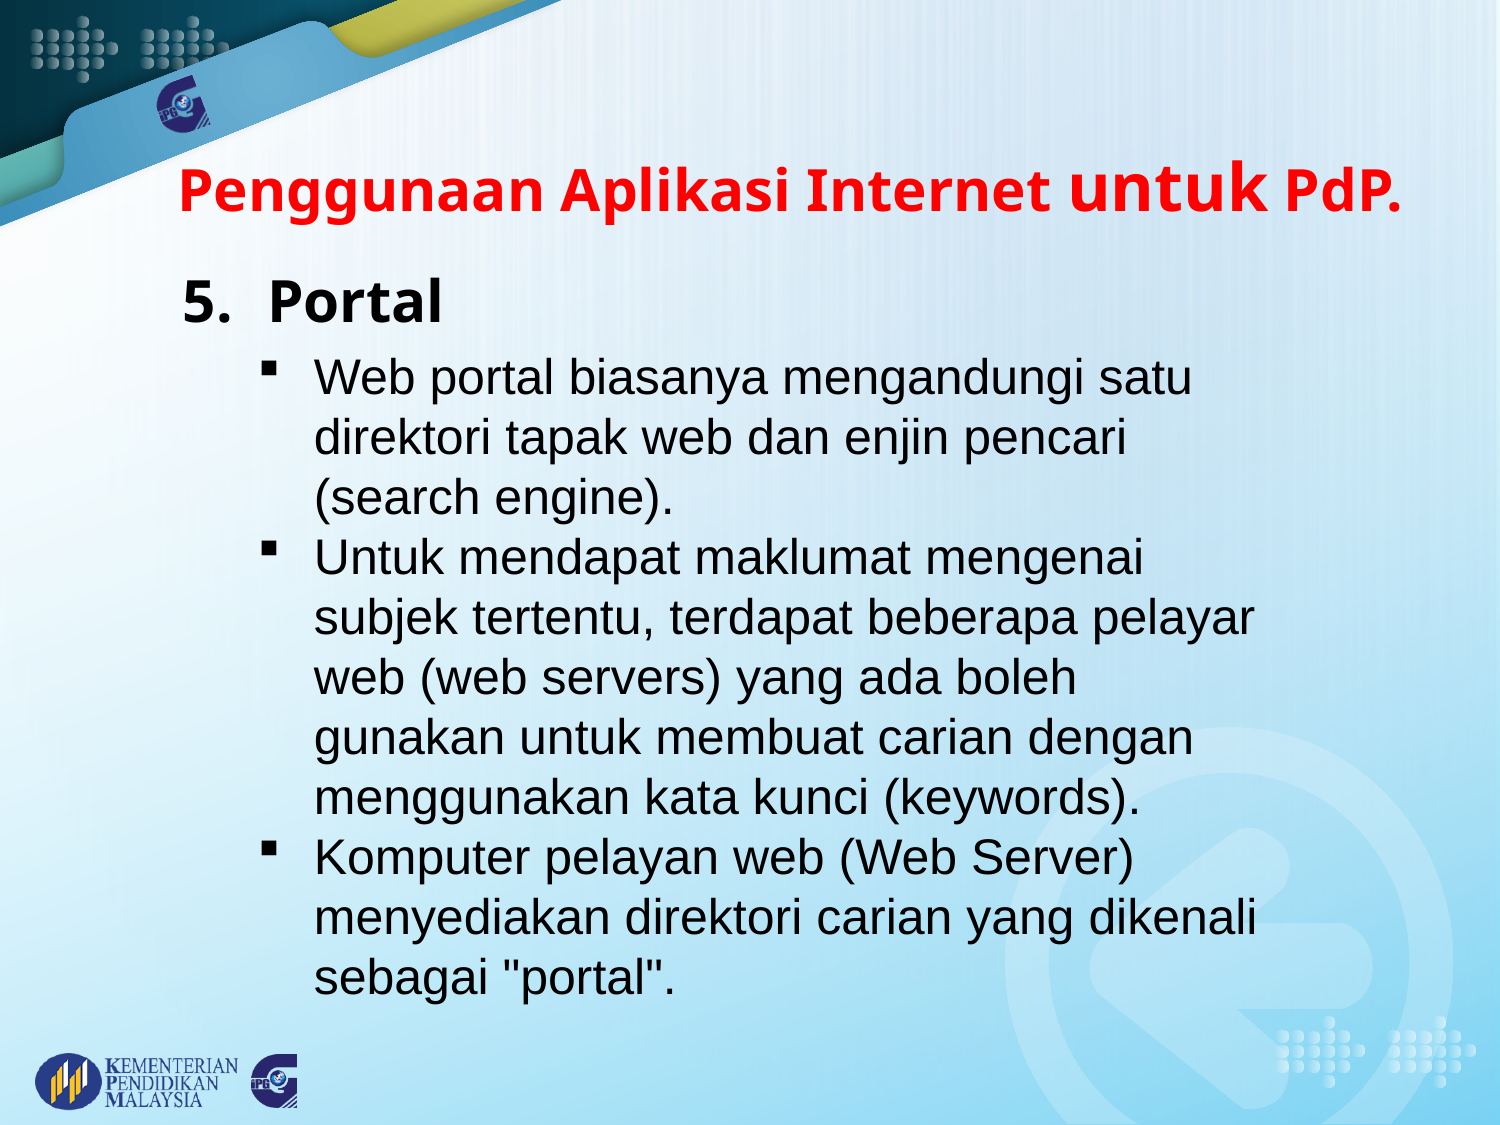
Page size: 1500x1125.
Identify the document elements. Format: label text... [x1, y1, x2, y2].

picture [251, 1054, 297, 1108]
text_box Web portal biasanya mengandungi satu direktori tapak web dan enjin pencari (search engine). Untuk mendapat maklumat mengenai subjek tertentu, terdapat beberapa pelayar web (web servers) yang ada boleh gunakan untuk membuat carian dengan menggunakan kata kunci (keywords). Komputer pelayan web (Web Server) menyediakan direktori carian yang dikenali sebagai "portal". [212, 337, 1277, 1013]
list Portal [137, 174, 1401, 888]
title Penggunaan Aplikasi Internet untuk PdP. [162, 137, 1425, 268]
picture [150, 75, 210, 137]
picture [35, 1053, 238, 1113]
